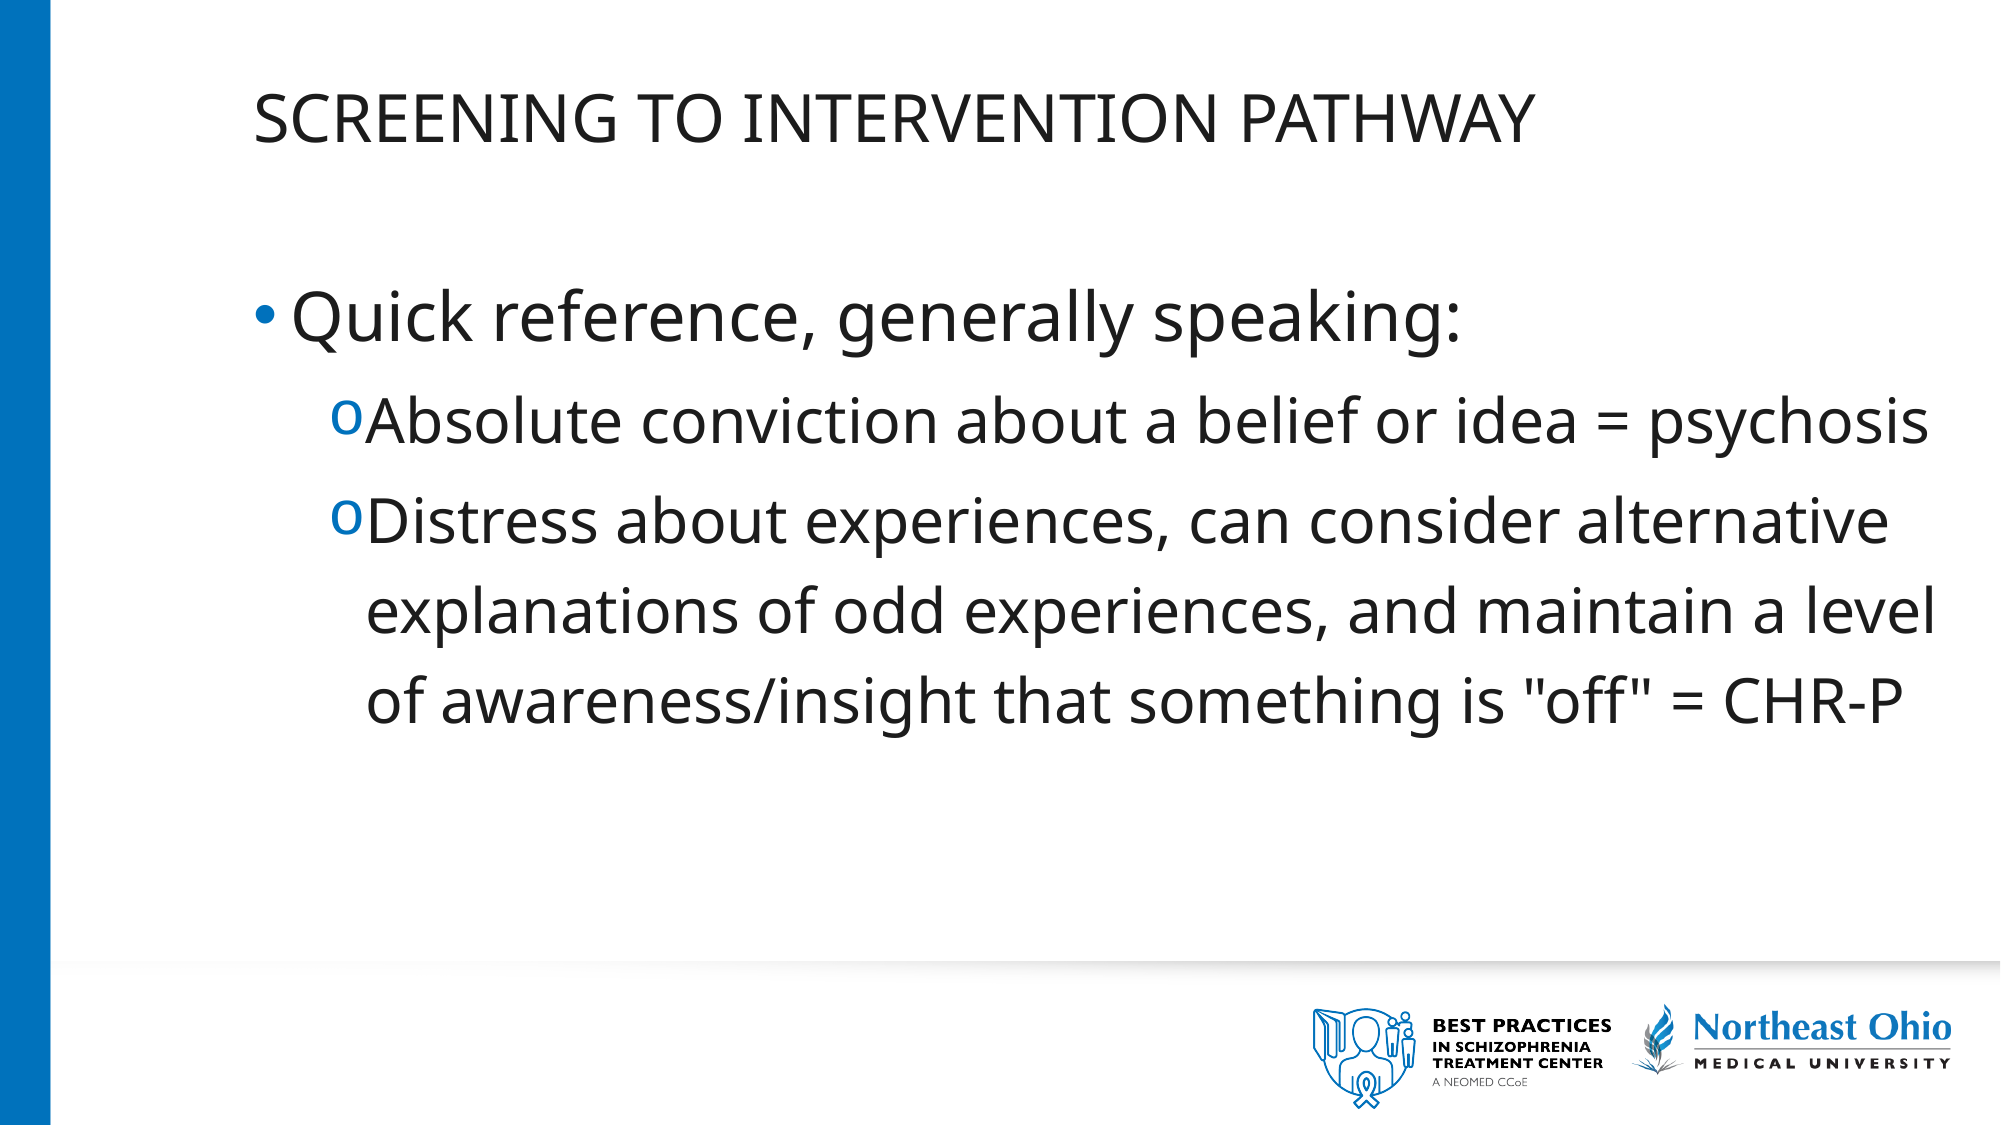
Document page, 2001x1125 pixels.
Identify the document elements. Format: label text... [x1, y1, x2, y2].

list Quick reference, generally speaking: Absolute conviction about a belief or idea = psychosis Distress about experiences, can consider alternative explanations of odd experiences, and maintain a level of awareness/insight that something is "off" = CHR-P [238, 248, 2000, 1046]
picture [0, 0, 2001, 1125]
title Screening to Intervention pathway [238, 77, 1814, 248]
